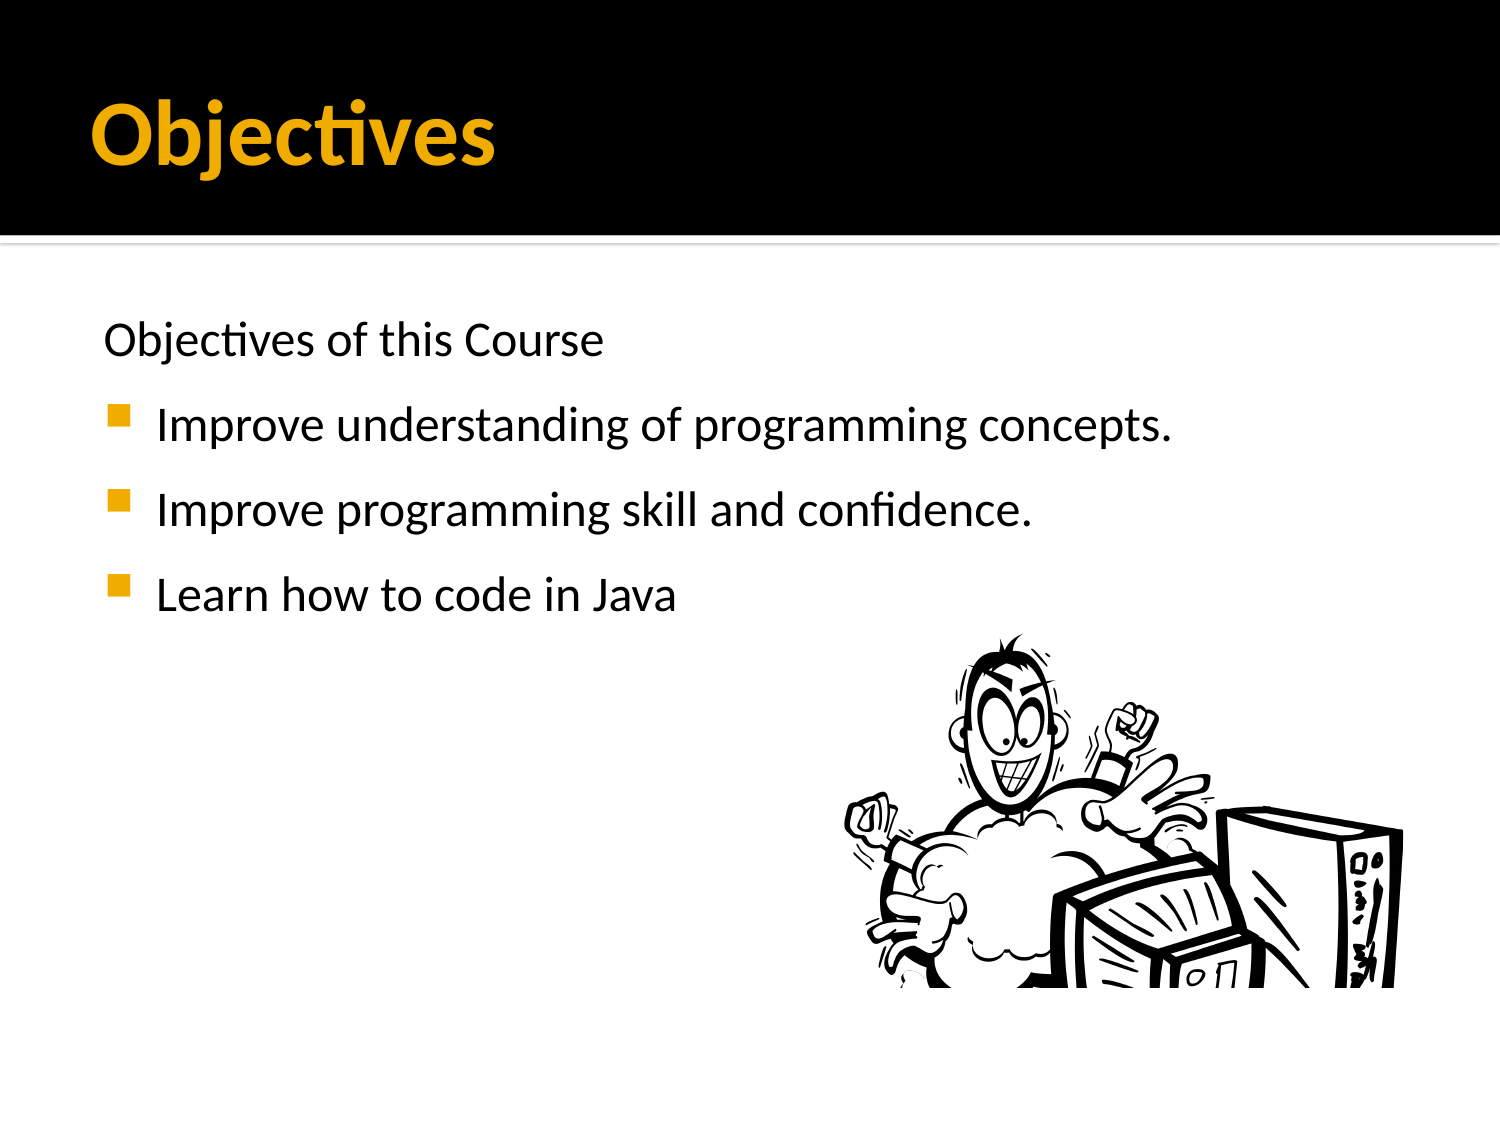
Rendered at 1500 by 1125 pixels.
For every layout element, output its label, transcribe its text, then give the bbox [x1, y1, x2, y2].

list Objectives of this Course Improve understanding of programming concepts. Improve programming skill and confidence. Learn how to code in Java [75, 291, 1425, 1050]
title Objectives [75, 25, 1425, 231]
picture [844, 633, 1404, 988]
